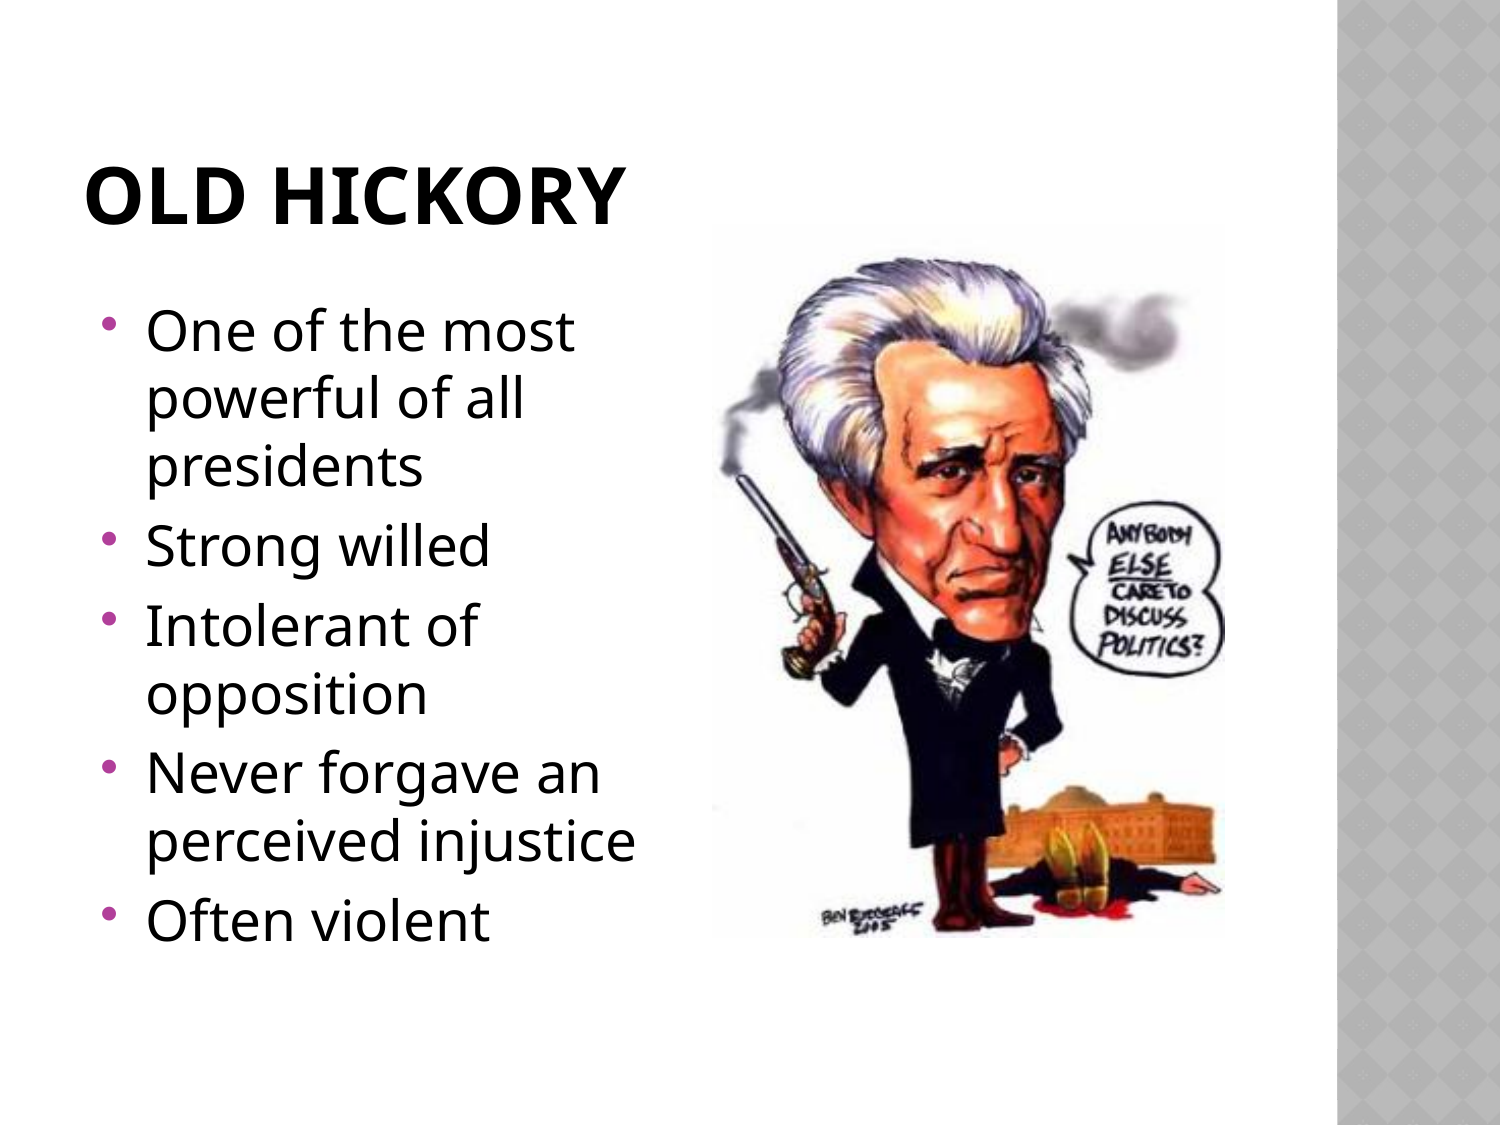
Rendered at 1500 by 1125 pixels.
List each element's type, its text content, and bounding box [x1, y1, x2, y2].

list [711, 224, 1226, 938]
title Old Hickory [75, 52, 1263, 240]
list One of the most powerful of all presidents Strong willed Intolerant of opposition Never forgave an perceived injustice Often violent [87, 287, 763, 963]
